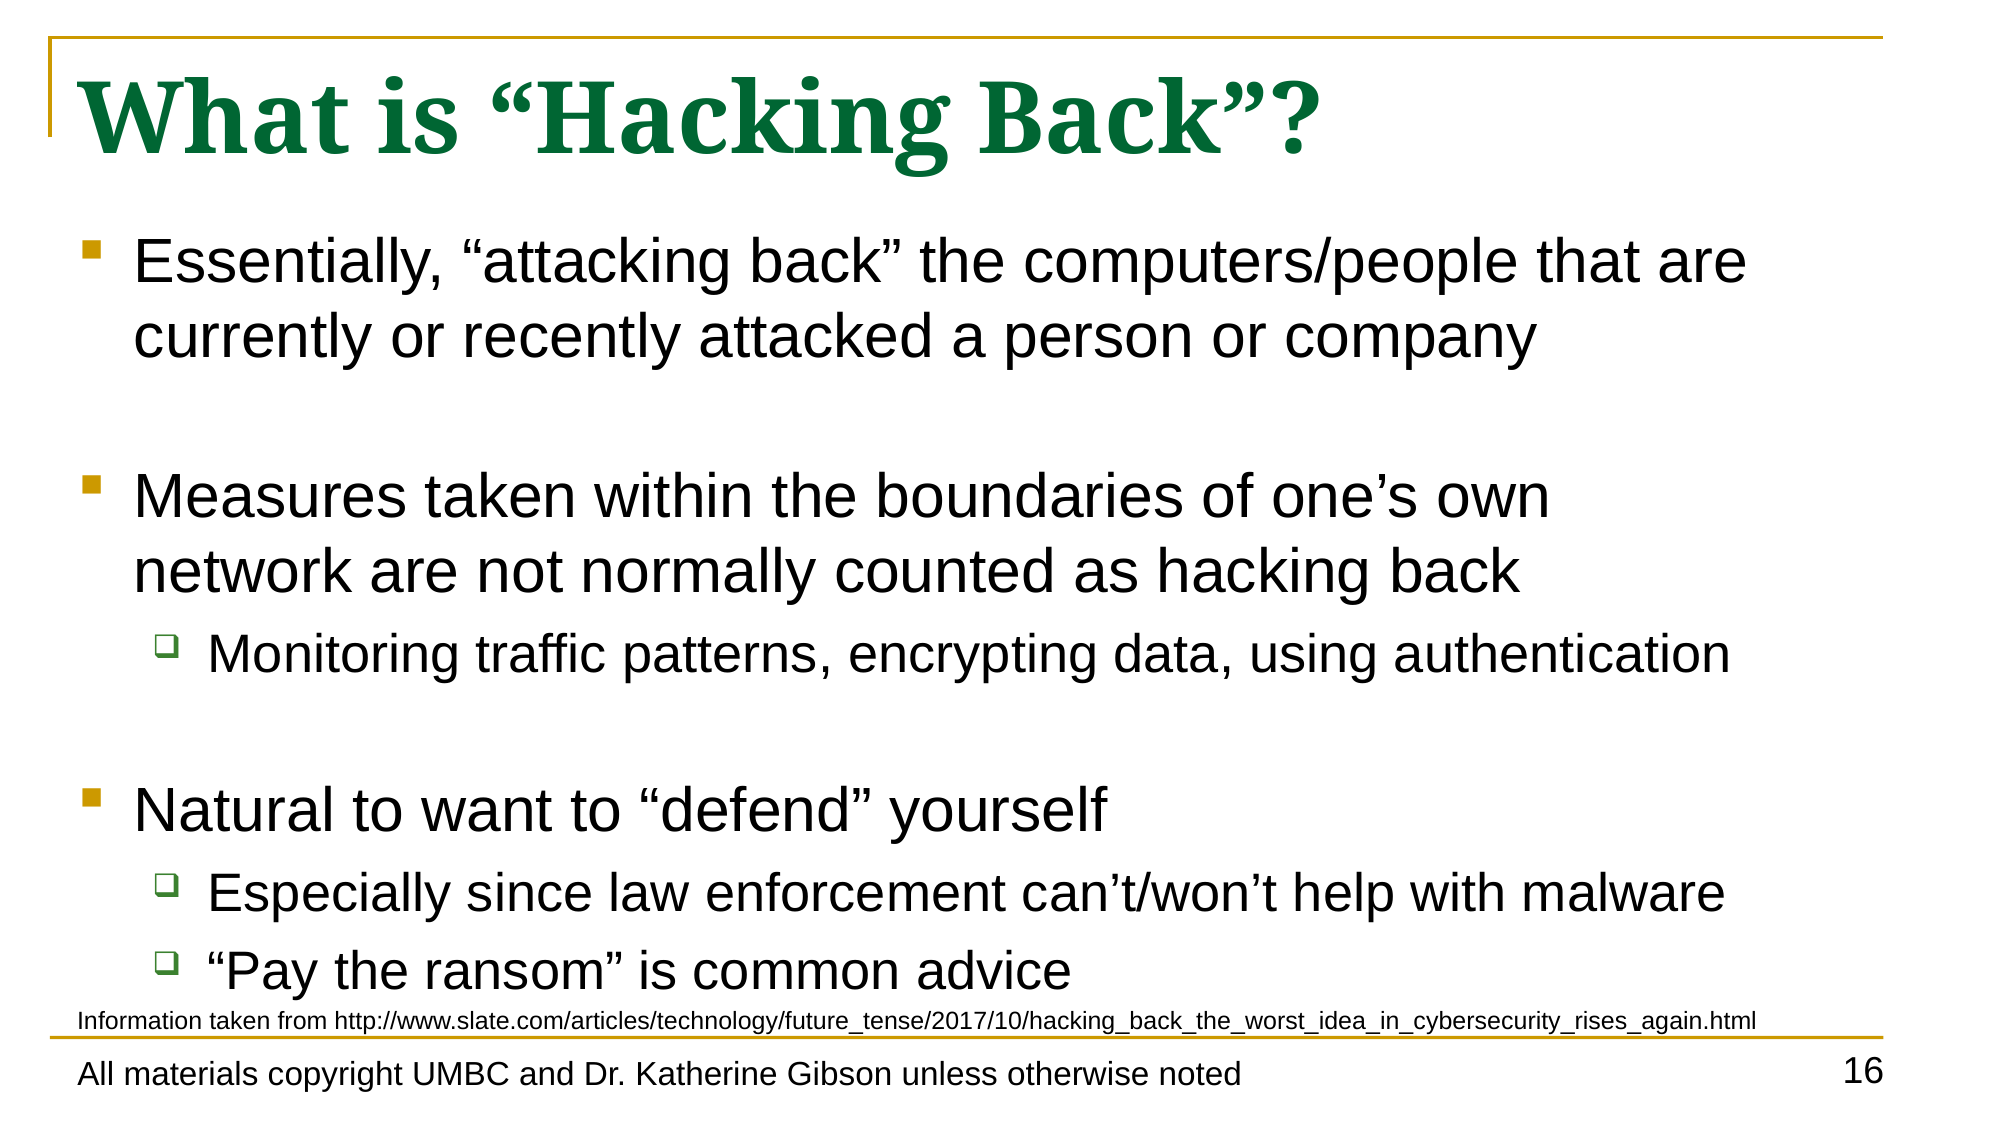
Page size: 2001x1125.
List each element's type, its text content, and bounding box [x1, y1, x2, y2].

list Essentially, “attacking back” the computers/people that are currently or recently attacked a person or company Measures taken within the boundaries of one’s own network are not normally counted as hacking back Monitoring traffic patterns, encrypting data, using authentication Natural to want to “defend” yourself Especially since law enforcement can’t/won’t help with malware “Pay the ransom” is common advice [62, 212, 1899, 1005]
text_box Information taken from http://www.slate.com/articles/technology/future_tense/2017/10/hacking_back_the_worst_idea_in_cybersecurity_rises_again.html [62, 967, 1800, 1043]
title What is “Hacking Back”? [62, 45, 1899, 212]
